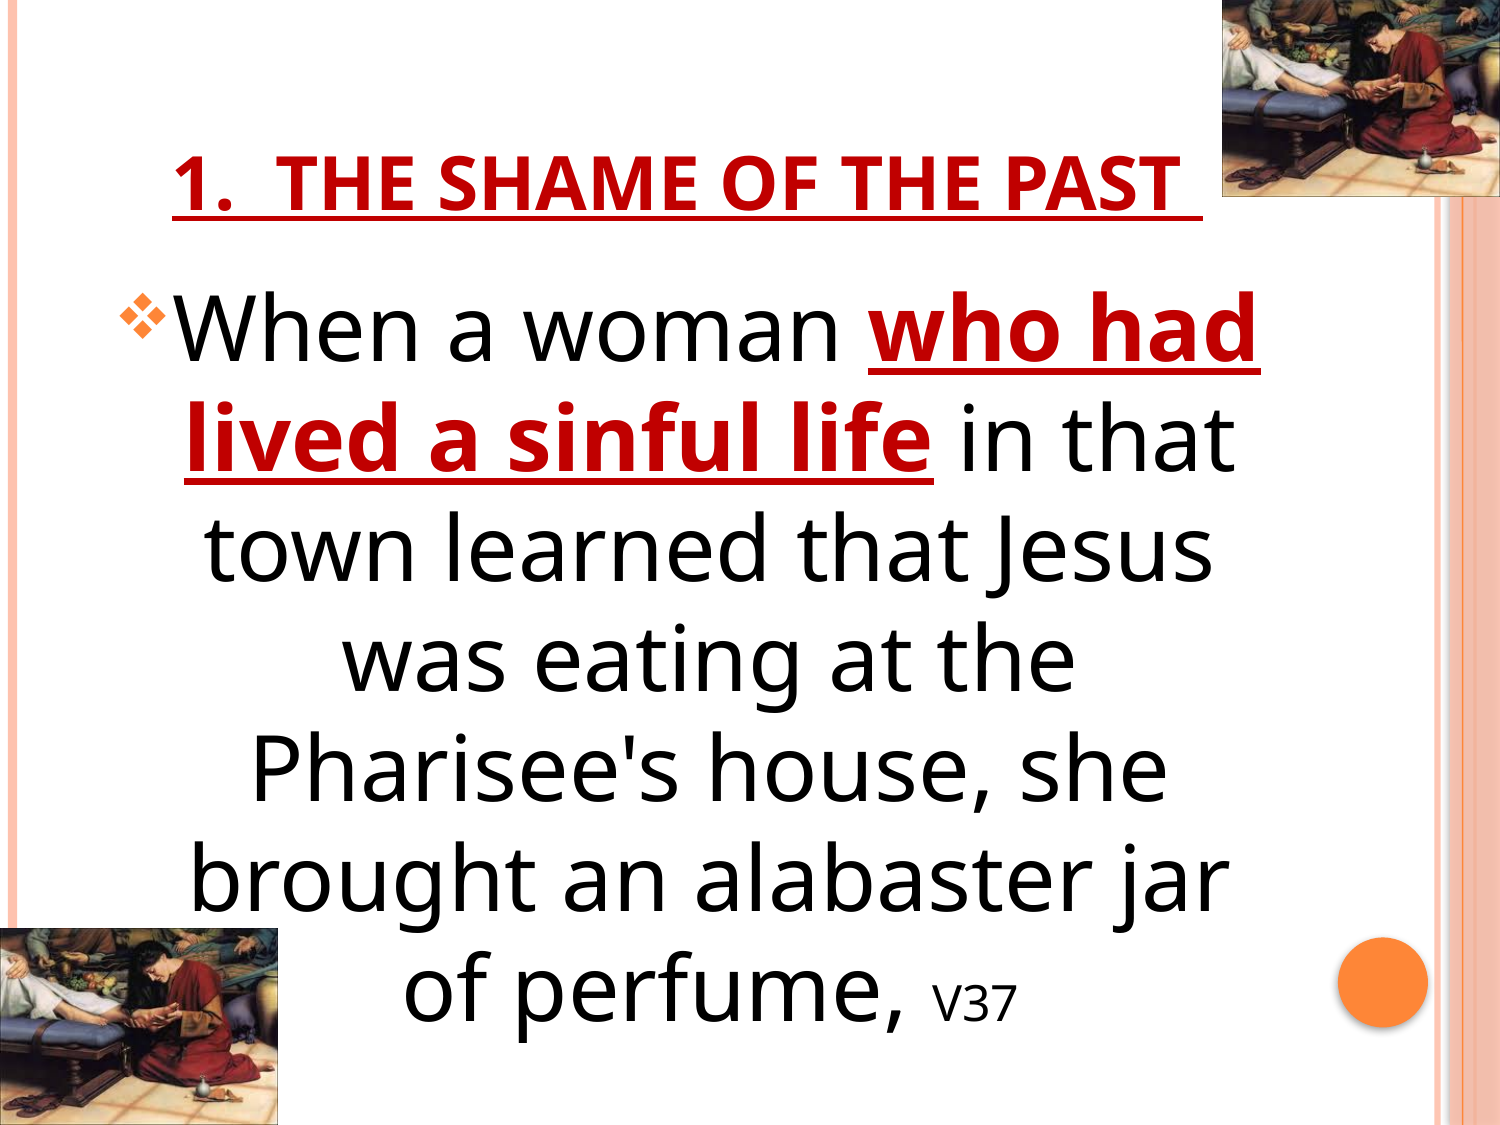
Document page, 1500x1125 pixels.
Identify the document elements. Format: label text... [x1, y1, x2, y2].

title 1. The Shame of the past [75, 45, 1300, 233]
picture [1222, 0, 1500, 197]
picture [0, 928, 278, 1125]
list When a woman who had lived a sinful life in that town learned that Jesus was eating at the Pharisee's house, she brought an alabaster jar of perfume, V37 [75, 262, 1300, 1062]
